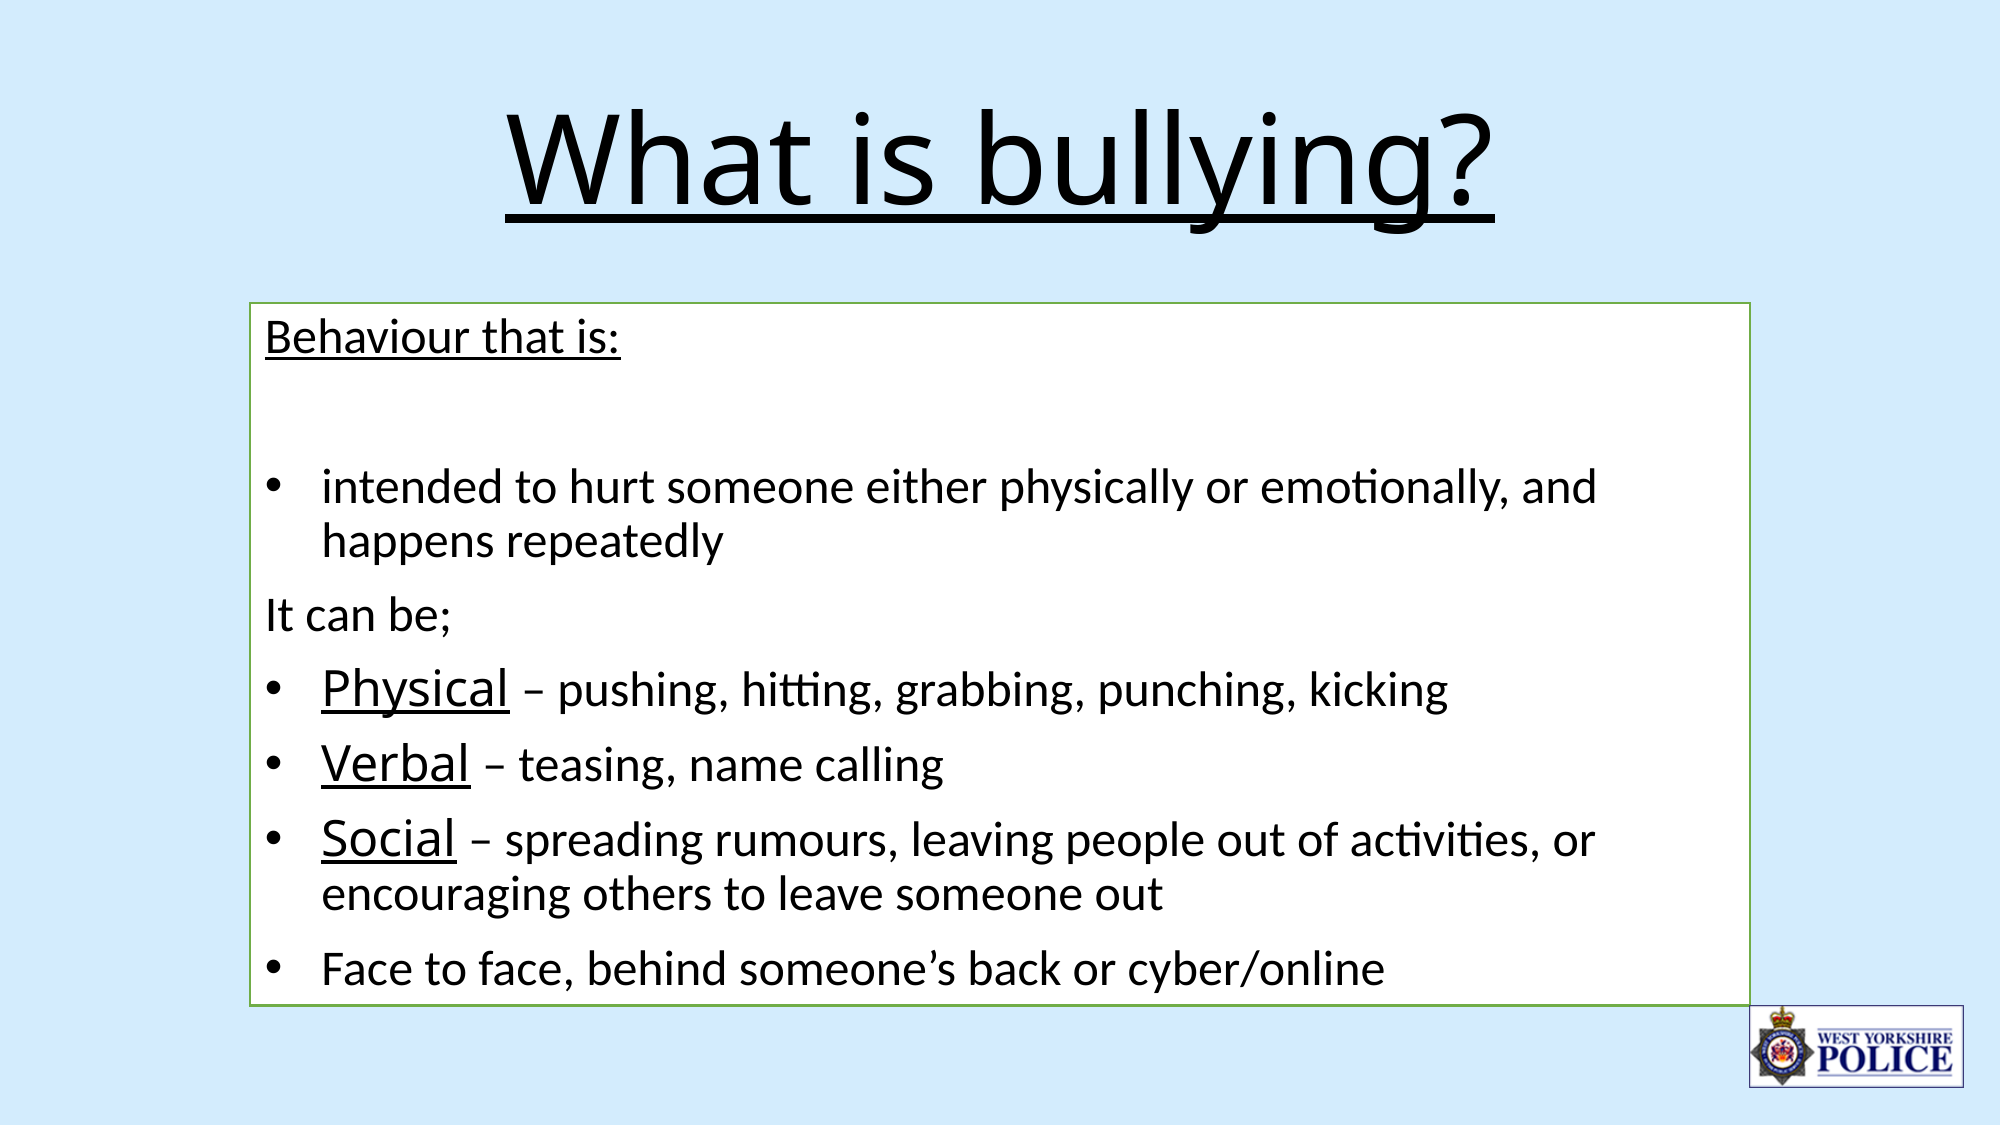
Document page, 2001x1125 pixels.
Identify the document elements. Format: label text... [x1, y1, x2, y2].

title What is bullying? [249, 83, 1750, 302]
picture [1749, 1005, 1964, 1088]
subtitle Behaviour that is: intended to hurt someone either physically or emotionally, and happens repeatedly It can be; Physical – pushing, hitting, grabbing, punching, kicking Verbal – teasing, name calling Social – spreading rumours, leaving people out of activities, or encouraging others to leave someone out Face to face, behind someone’s back or cyber/online [249, 302, 1751, 1007]
